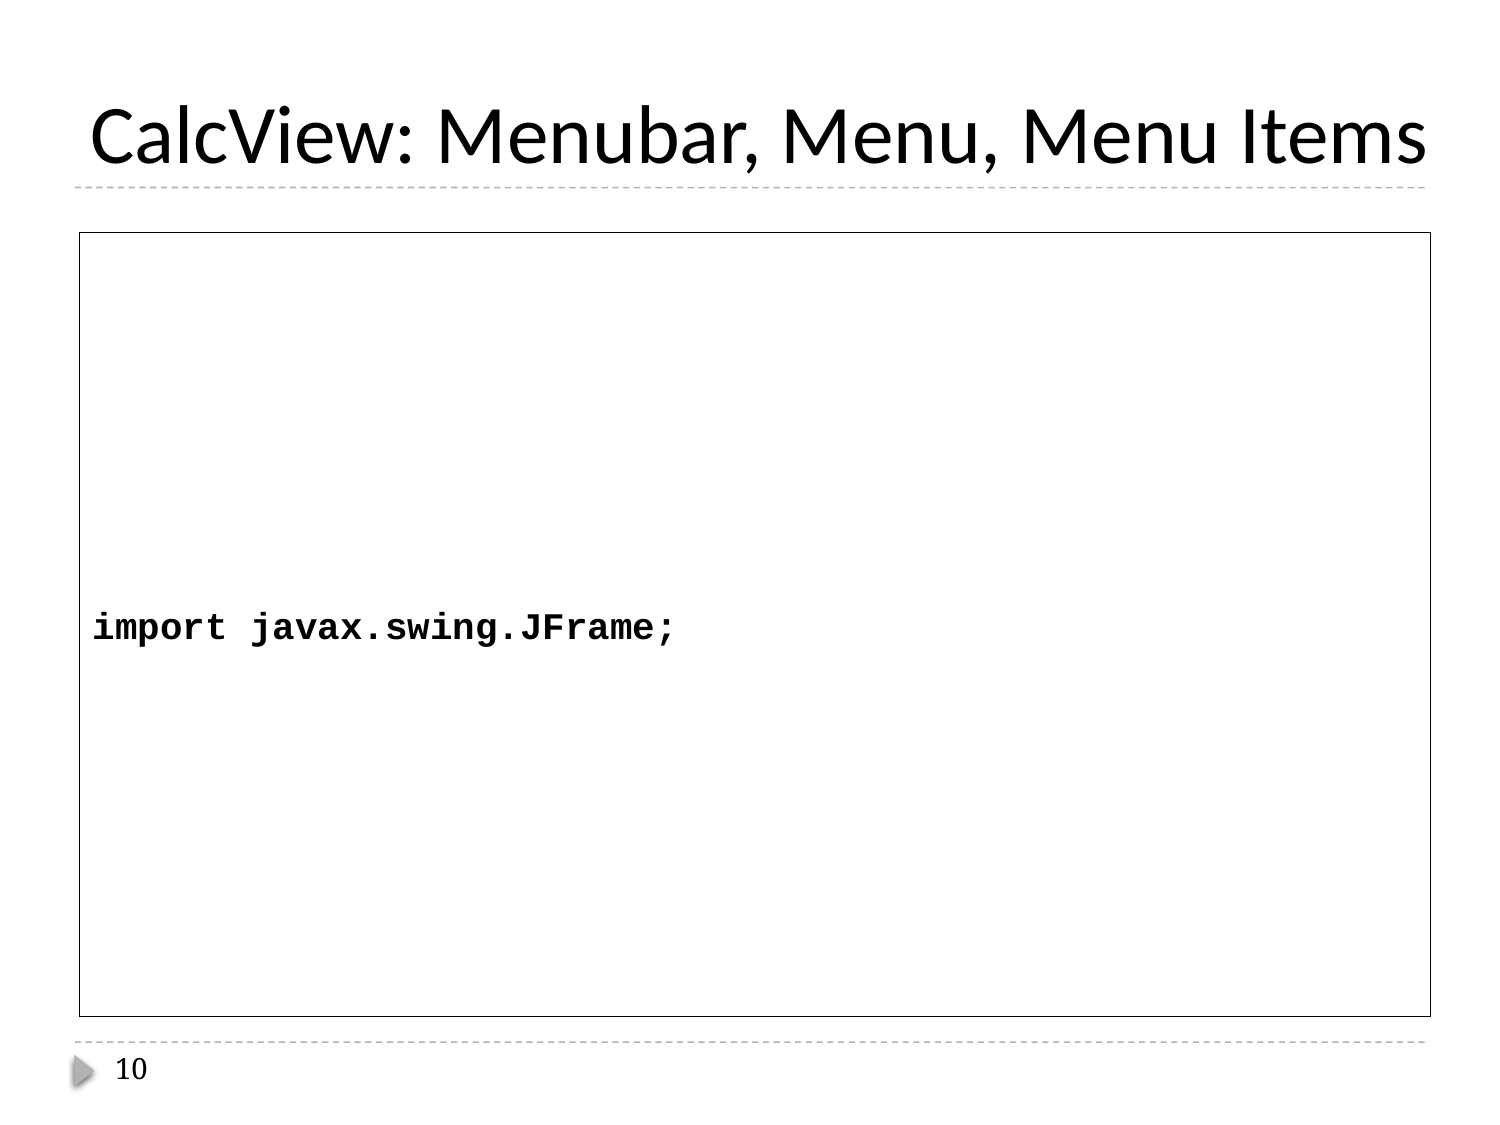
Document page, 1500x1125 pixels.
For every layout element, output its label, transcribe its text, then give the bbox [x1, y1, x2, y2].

title CalcView: Menubar, Menu, Menu Items [75, 37, 1454, 188]
slide_number 10 [100, 1042, 426, 1103]
